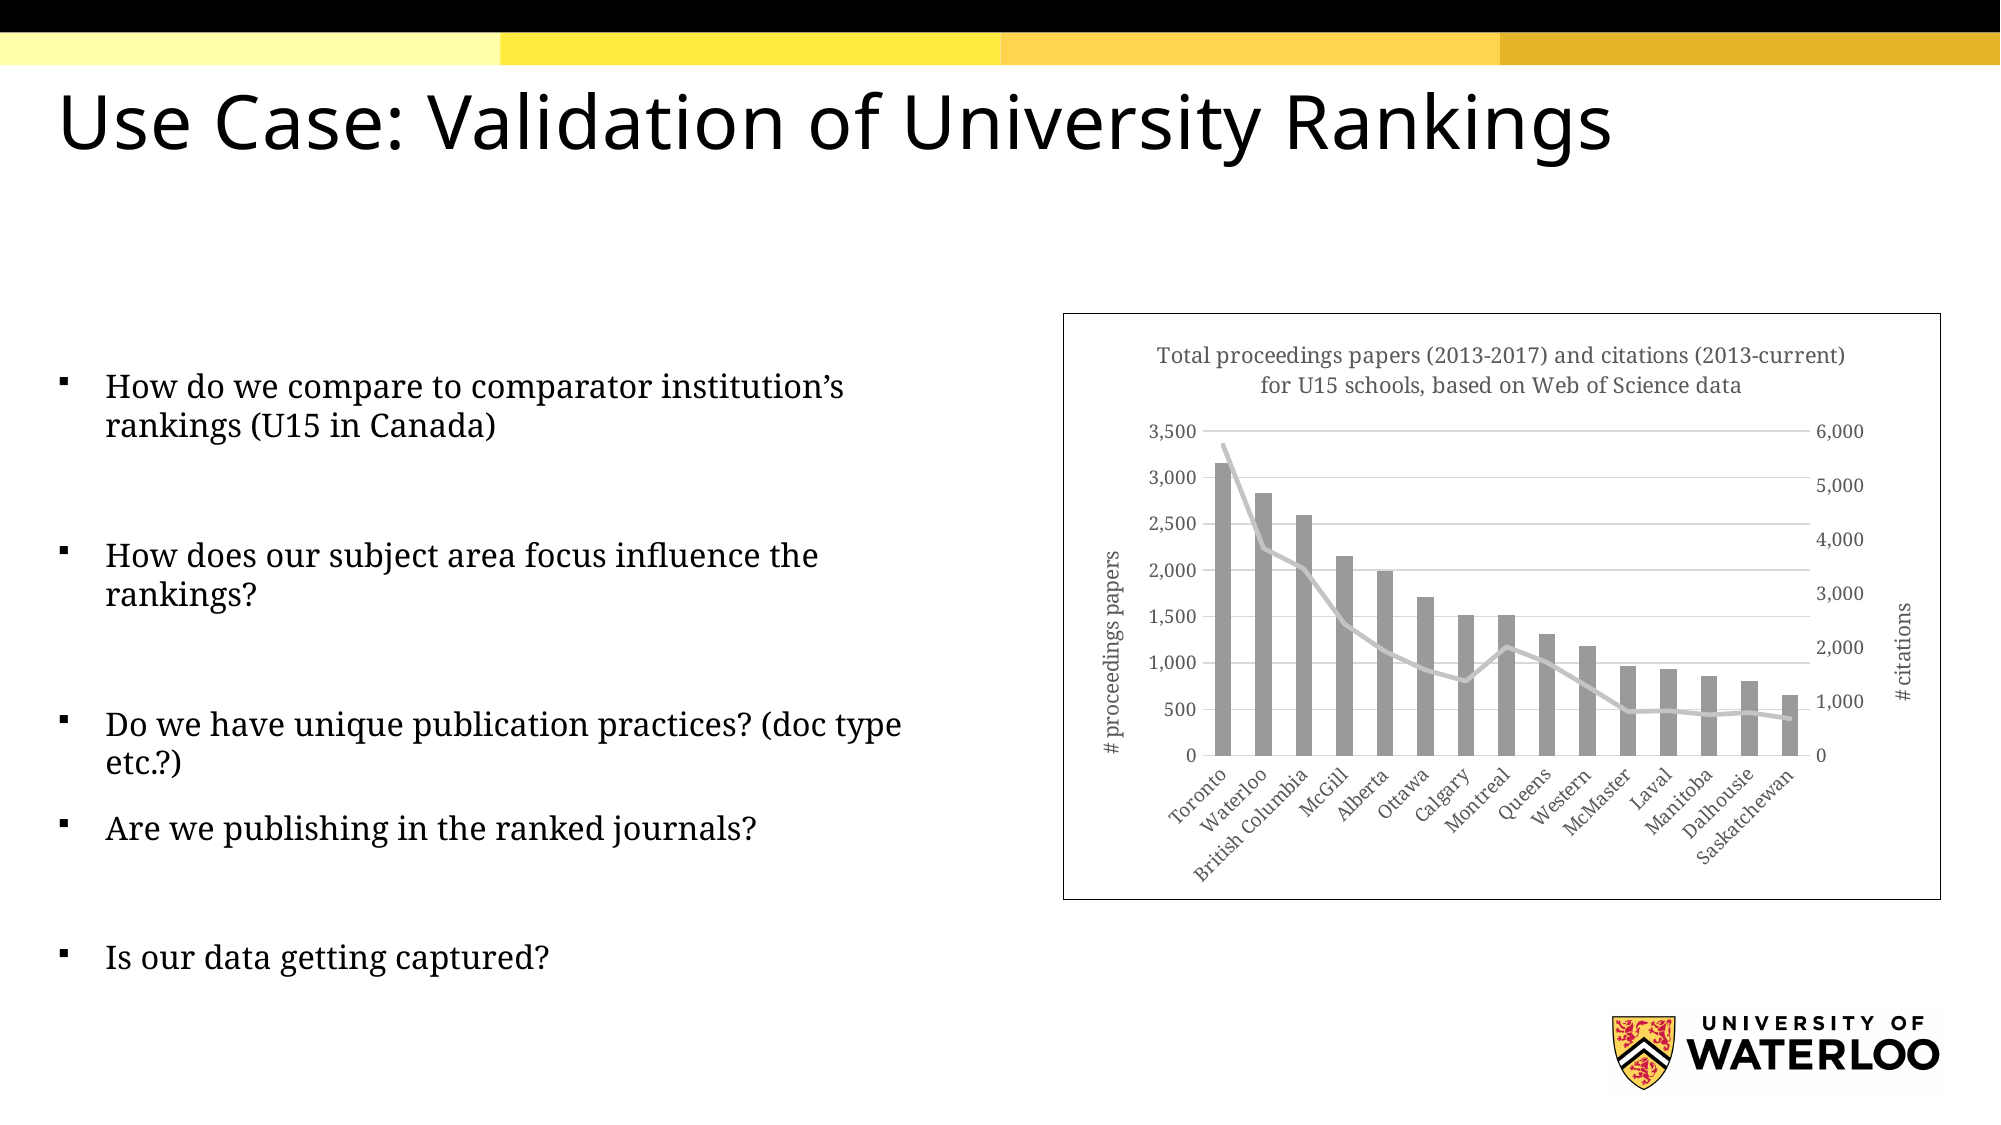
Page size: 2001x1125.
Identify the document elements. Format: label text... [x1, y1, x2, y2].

title Use Case: Validation of University Rankings [42, 71, 1941, 182]
chart [1063, 313, 1941, 900]
picture [1606, 1008, 1945, 1095]
list How do we compare to comparator institution’s rankings (U15 in Canada) How does our subject area focus influence the rankings? Do we have unique publication practices? (doc type etc.?) Are we publishing in the ranked journals? Is our data getting captured? [42, 358, 952, 990]
